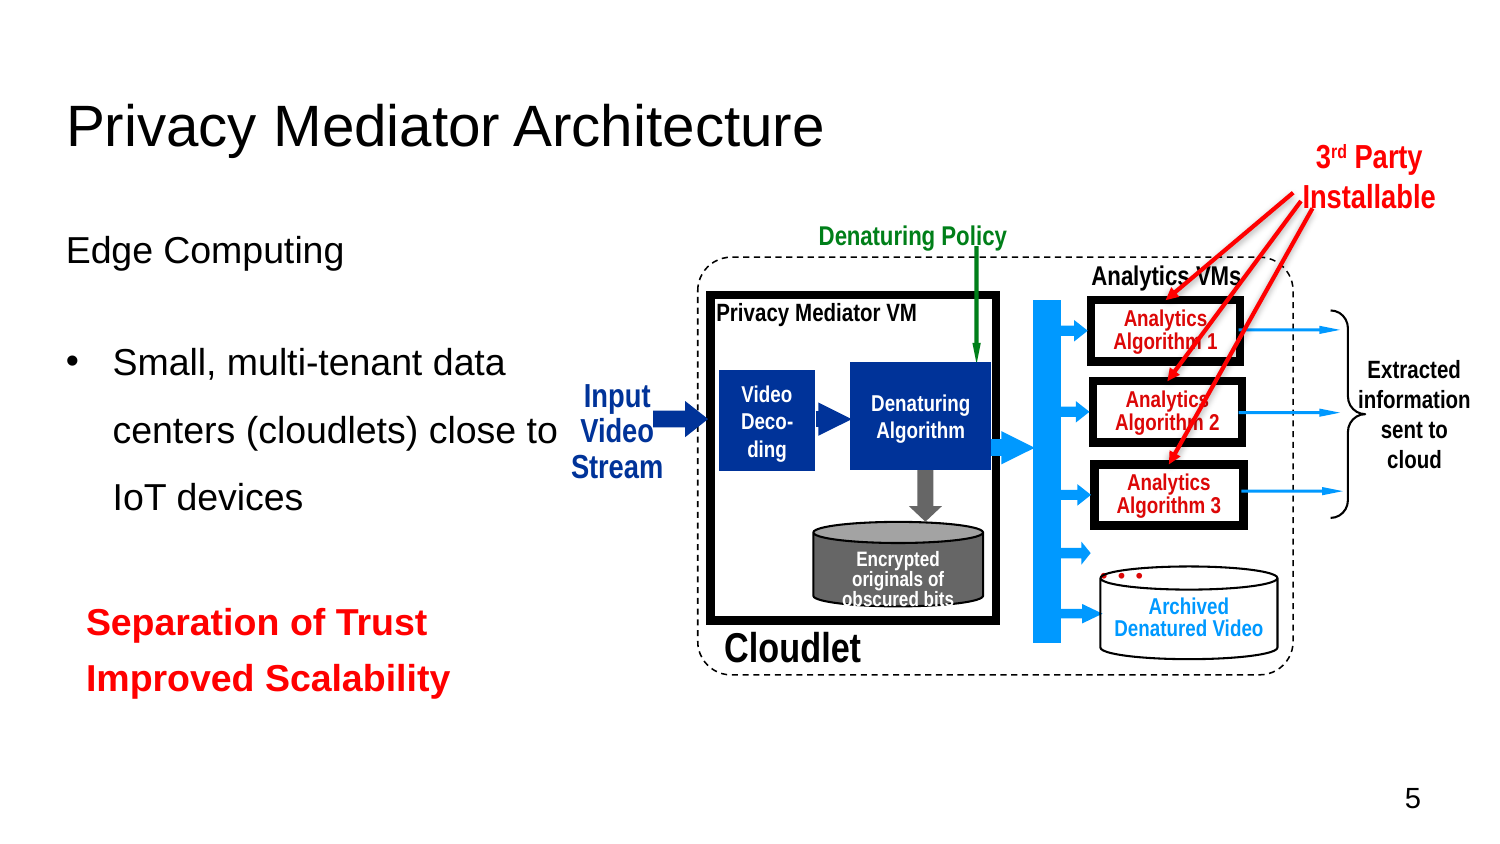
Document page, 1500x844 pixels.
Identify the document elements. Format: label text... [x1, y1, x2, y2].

text_box [697, 257, 1294, 675]
text_box [1248, 487, 1330, 496]
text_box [1059, 380, 1160, 443]
text_box Edge Computing Small, multi-tenant data centers (cloudlets) close to IoT devices [51, 218, 601, 526]
text_box Archived Denatured Video [1100, 566, 1278, 660]
text_box Extracted information sent to cloud [1357, 353, 1471, 474]
text_box Separation of Trust [71, 590, 511, 646]
text_box Input Video Stream [571, 378, 664, 487]
text_box [1330, 473, 1348, 518]
text_box [990, 443, 1034, 452]
text_box Denaturing Algorithm [852, 364, 990, 468]
text_box Improved Scalability [71, 646, 511, 707]
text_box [1060, 464, 1244, 526]
text_box Analytics VMs [1091, 258, 1160, 291]
text_box [911, 469, 940, 521]
slide_number 5 [1389, 764, 1480, 830]
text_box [1165, 134, 1448, 465]
text_box [1034, 301, 1059, 641]
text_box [1057, 299, 1160, 362]
title Privacy Mediator Architecture [51, 72, 1449, 167]
text_box Encrypted originals of obscured bits [813, 521, 984, 607]
text_box  [1096, 534, 1179, 630]
text_box [664, 403, 707, 436]
text_box [972, 251, 981, 364]
text_box [1060, 544, 1090, 562]
text_box Cloudlet [724, 621, 862, 672]
text_box Denaturing Policy [818, 218, 1007, 251]
